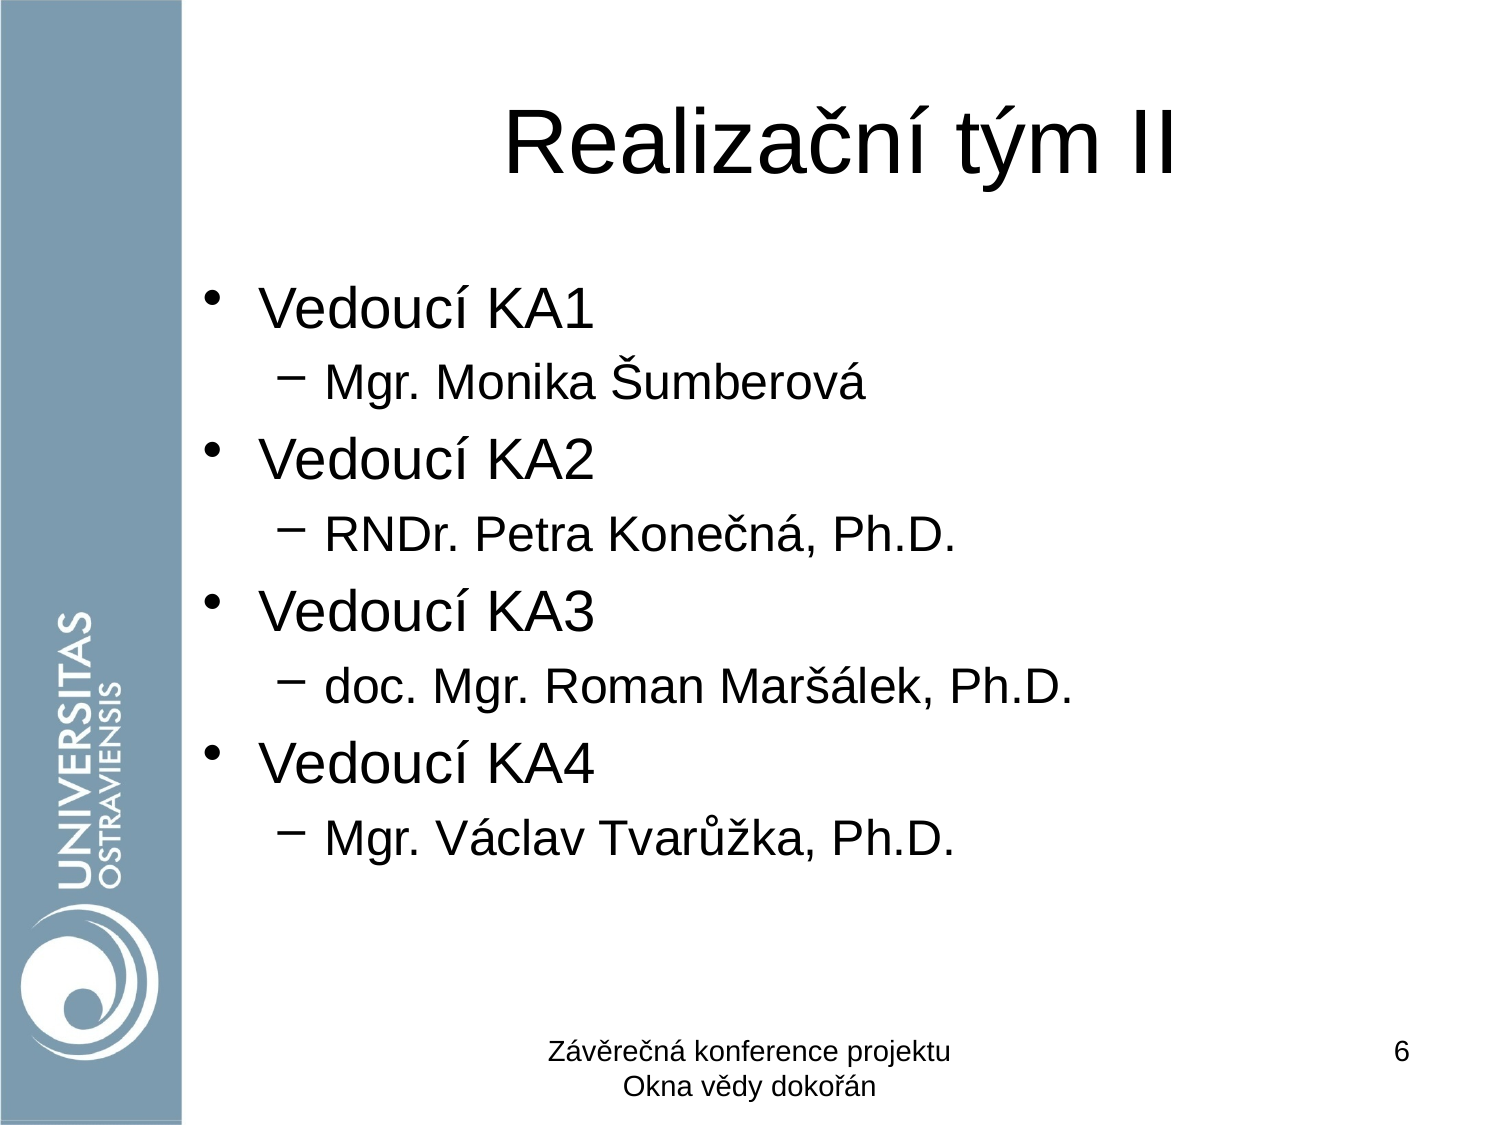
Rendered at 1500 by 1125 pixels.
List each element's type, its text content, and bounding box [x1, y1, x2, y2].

slide_number 6 [1074, 1024, 1426, 1103]
title Realizační tým II [183, 42, 1500, 231]
picture [0, 0, 1500, 1125]
footer Závěrečná konference projektu Okna vědy dokořán [512, 1024, 988, 1103]
list Vedoucí KA1 Mgr. Monika Šumberová Vedoucí KA2 RNDr. Petra Konečná, Ph.D. Vedoucí KA3 doc. Mgr. Roman Maršálek, Ph.D. Vedoucí KA4 Mgr. Václav Tvarůžka, Ph.D. [187, 262, 1500, 988]
